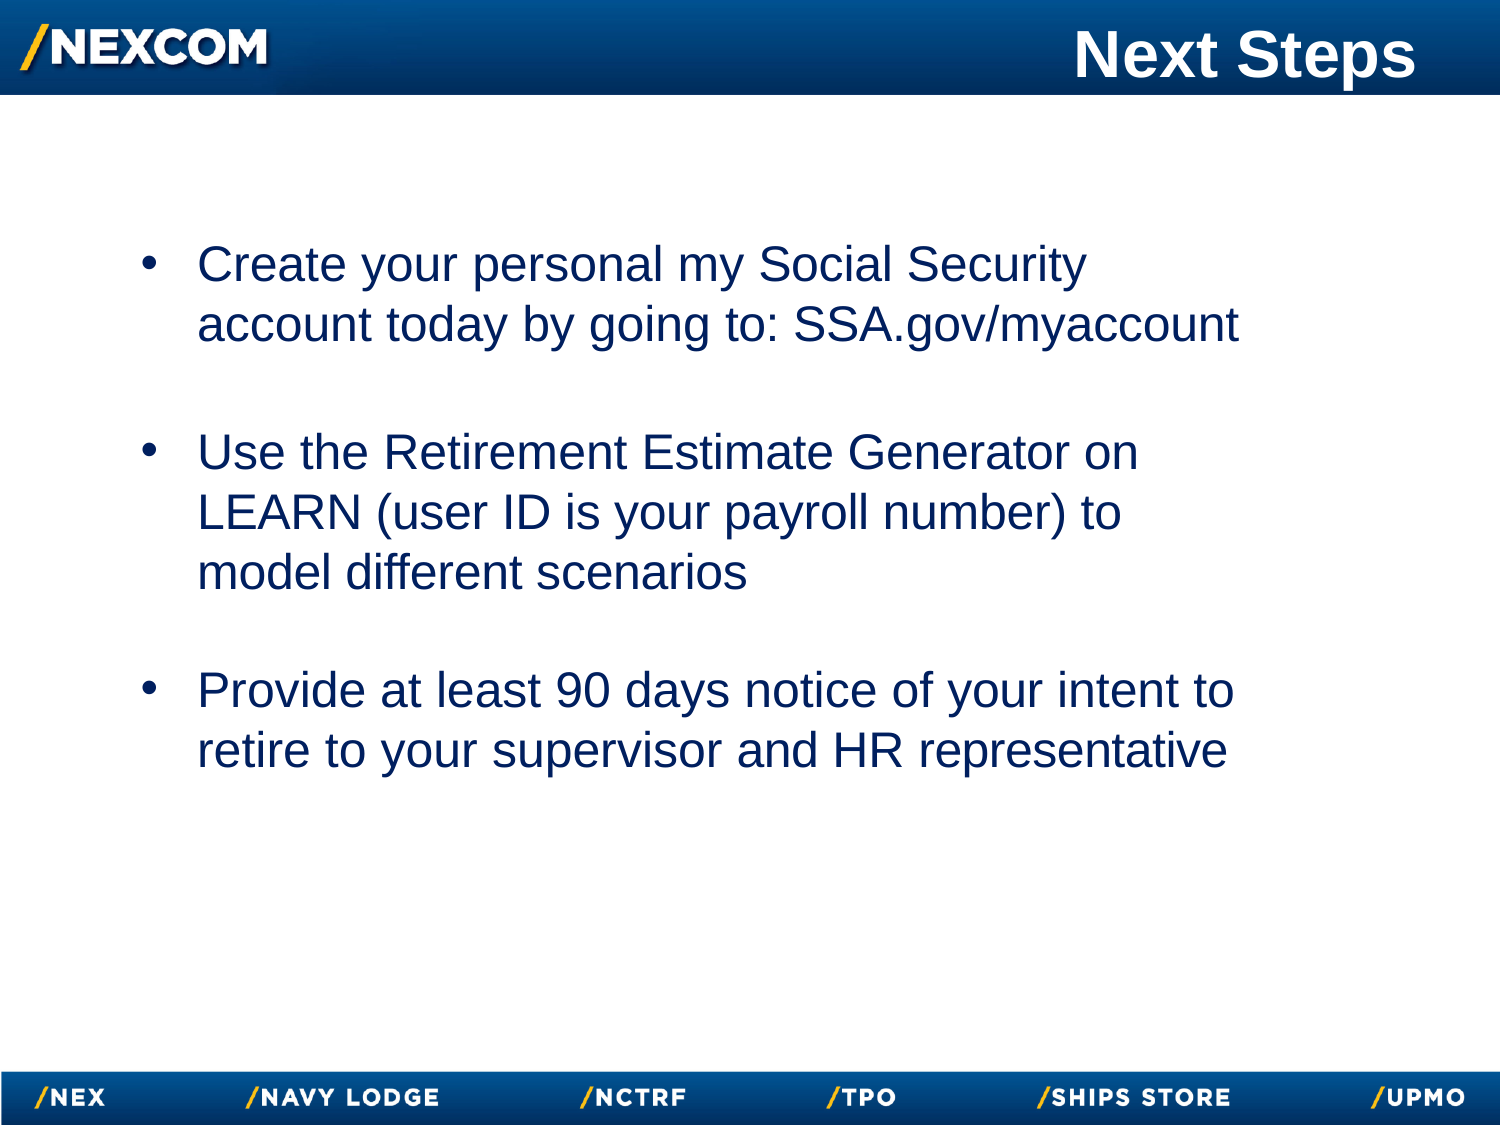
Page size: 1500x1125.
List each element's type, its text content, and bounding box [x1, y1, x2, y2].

title Next Steps [349, 0, 1439, 199]
picture [0, 0, 1500, 1125]
list Create your personal my Social Security account today by going to: SSA.gov/myaccount Use the Retirement Estimate Generator on LEARN (user ID is your payroll number) to model different scenarios Provide at least 90 days notice of your intent to retire to your supervisor and HR representative [138, 229, 1313, 870]
